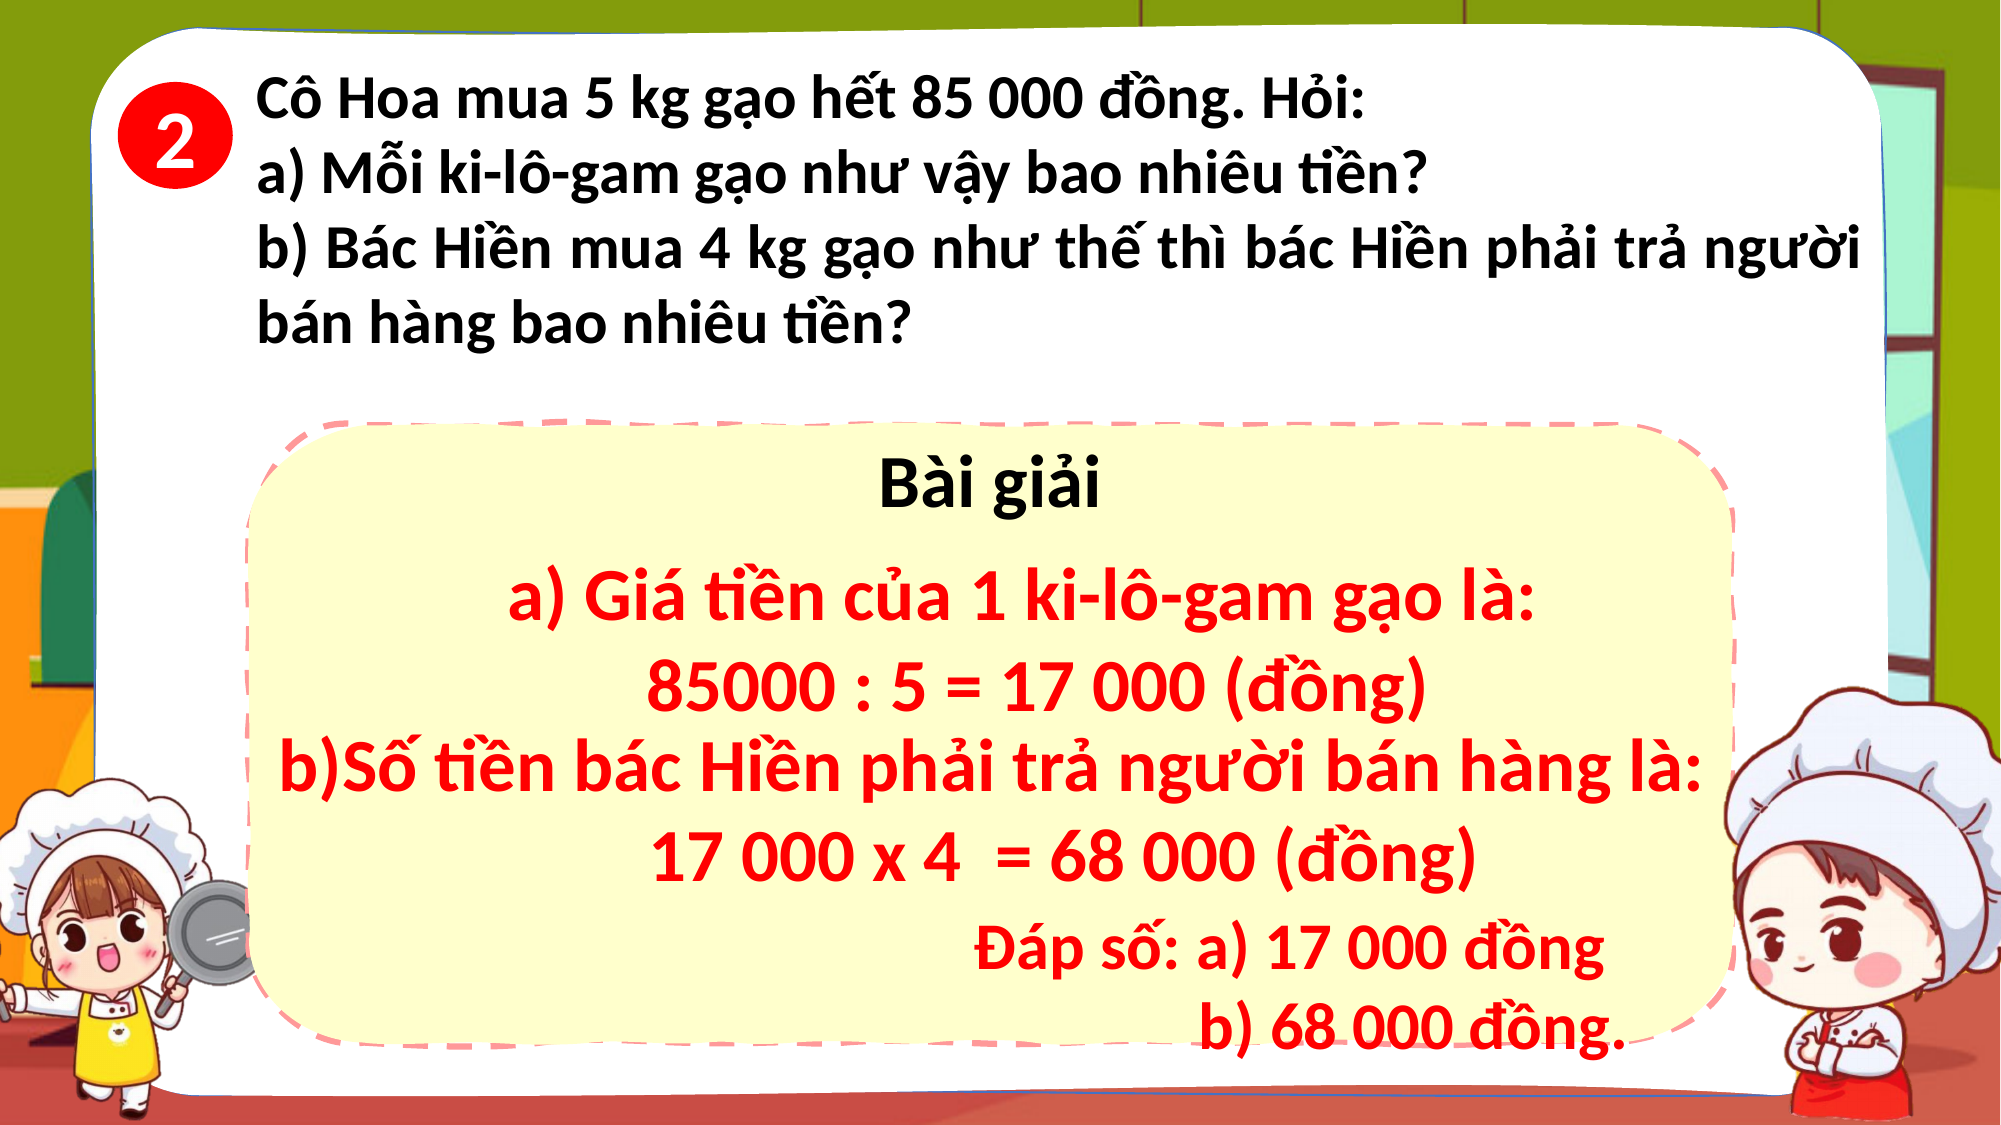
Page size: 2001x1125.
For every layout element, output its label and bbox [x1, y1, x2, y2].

text_box [118, 49, 1880, 368]
picture [0, 0, 2001, 1125]
